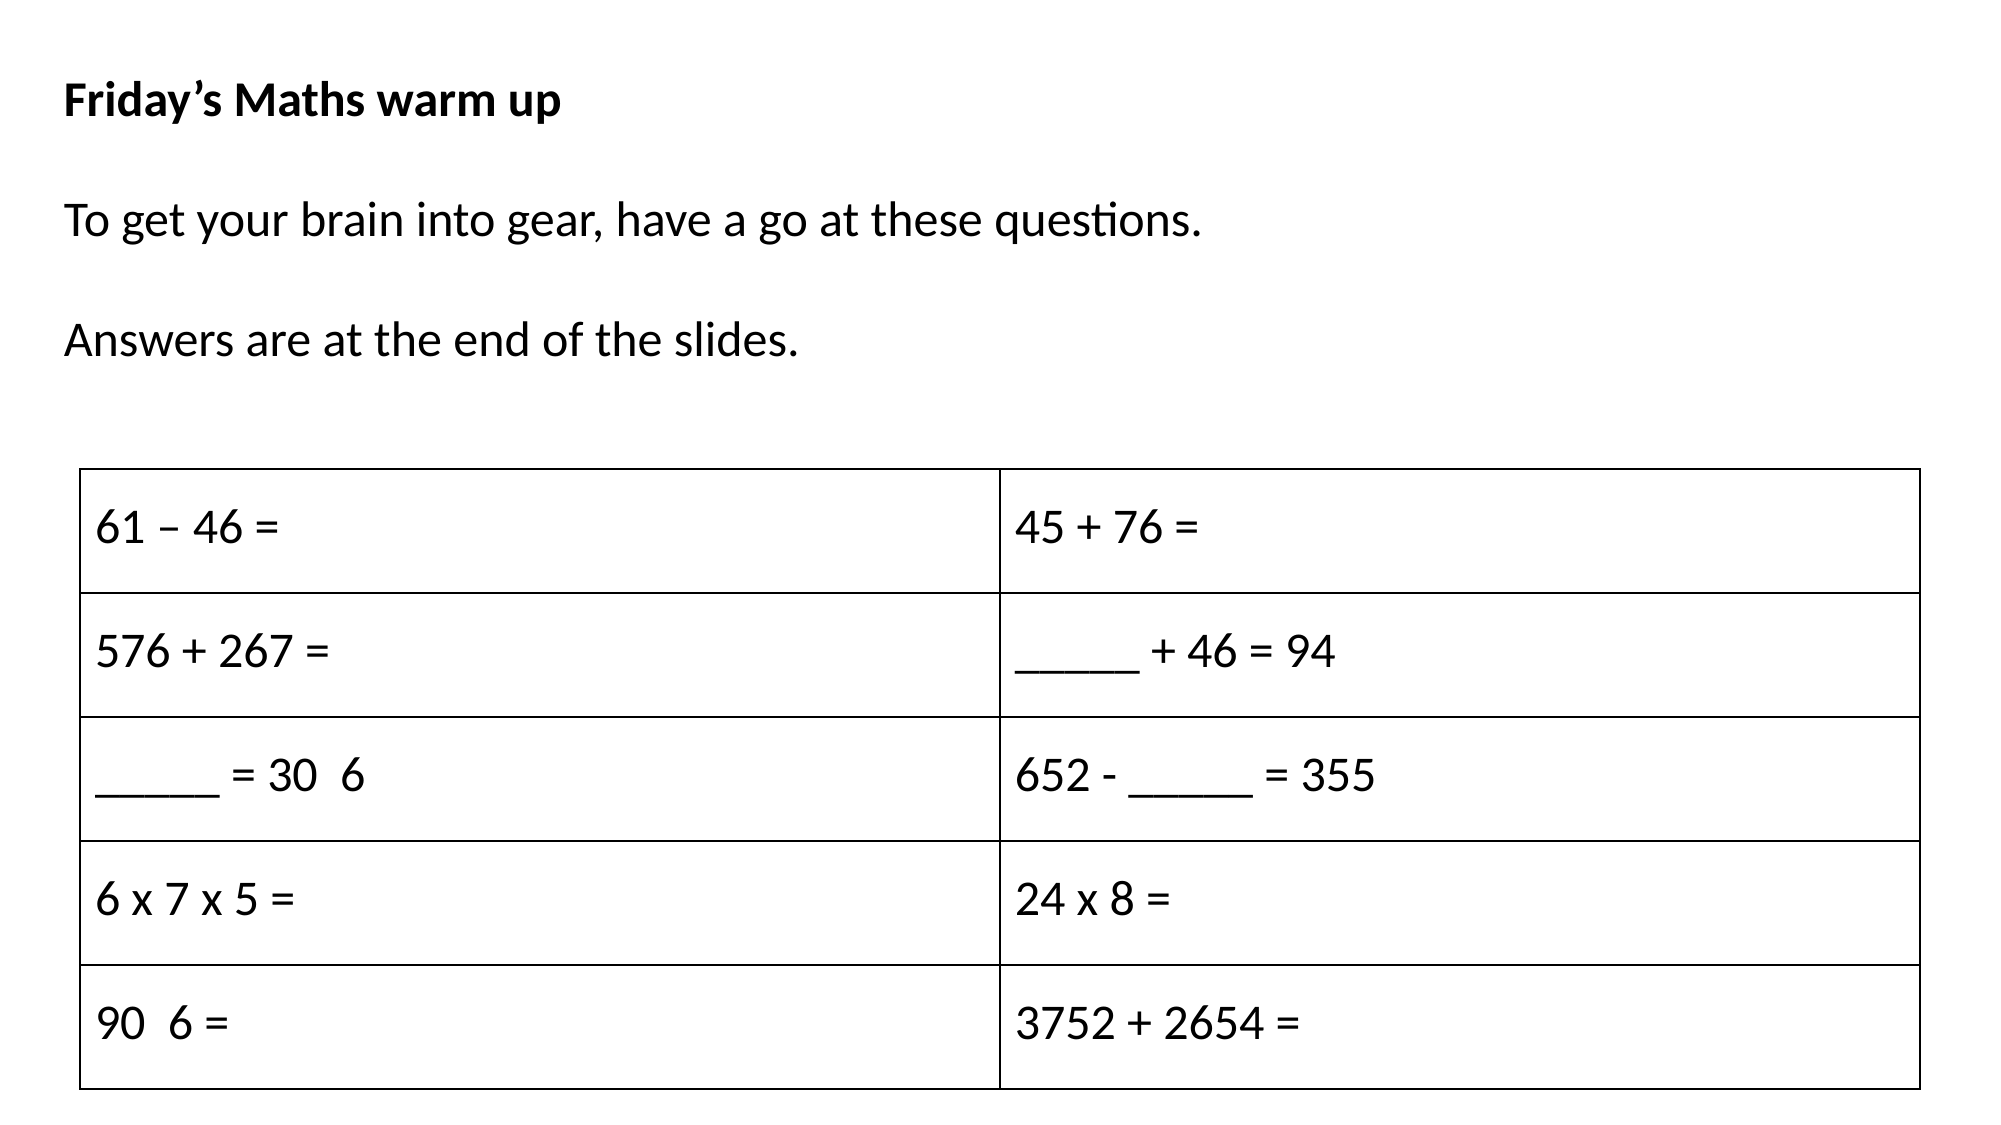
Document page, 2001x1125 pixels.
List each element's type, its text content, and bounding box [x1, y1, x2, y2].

text_box Friday’s Maths warm up To get your brain into gear, have a go at these questions. Answers are at the end of the slides. [48, 58, 1948, 464]
